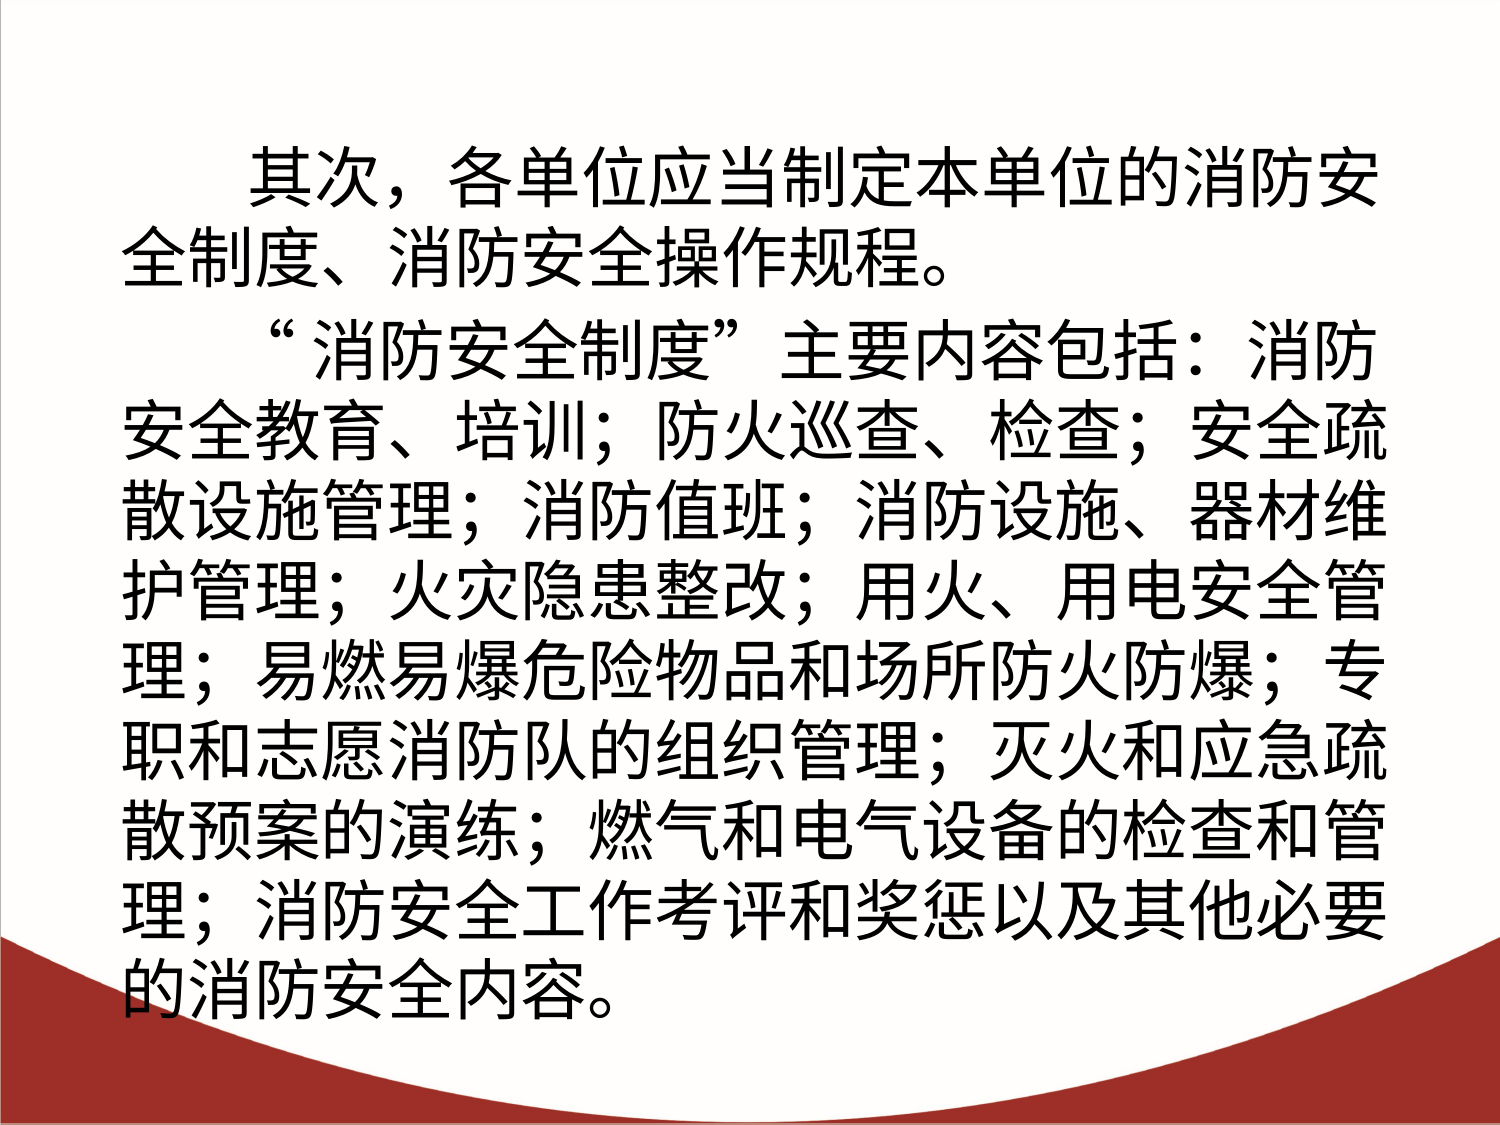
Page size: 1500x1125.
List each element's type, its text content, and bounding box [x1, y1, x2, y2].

list 其次，各单位应当制定本单位的消防安全制度、消防安全操作规程。 “消防安全制度”主要内容包括：消防安全教育、培训；防火巡查、检查；安全疏散设施管理；消防值班；消防设施、器材维护管理；火灾隐患整改；用火、用电安全管理；易燃易爆危险物品和场所防火防爆；专职和志愿消防队的组织管理；灭火和应急疏散预案的演练；燃气和电气设备的检查和管理；消防安全工作考评和奖惩以及其他必要的消防安全内容。 [49, 54, 1451, 1059]
picture [0, 0, 1500, 1125]
